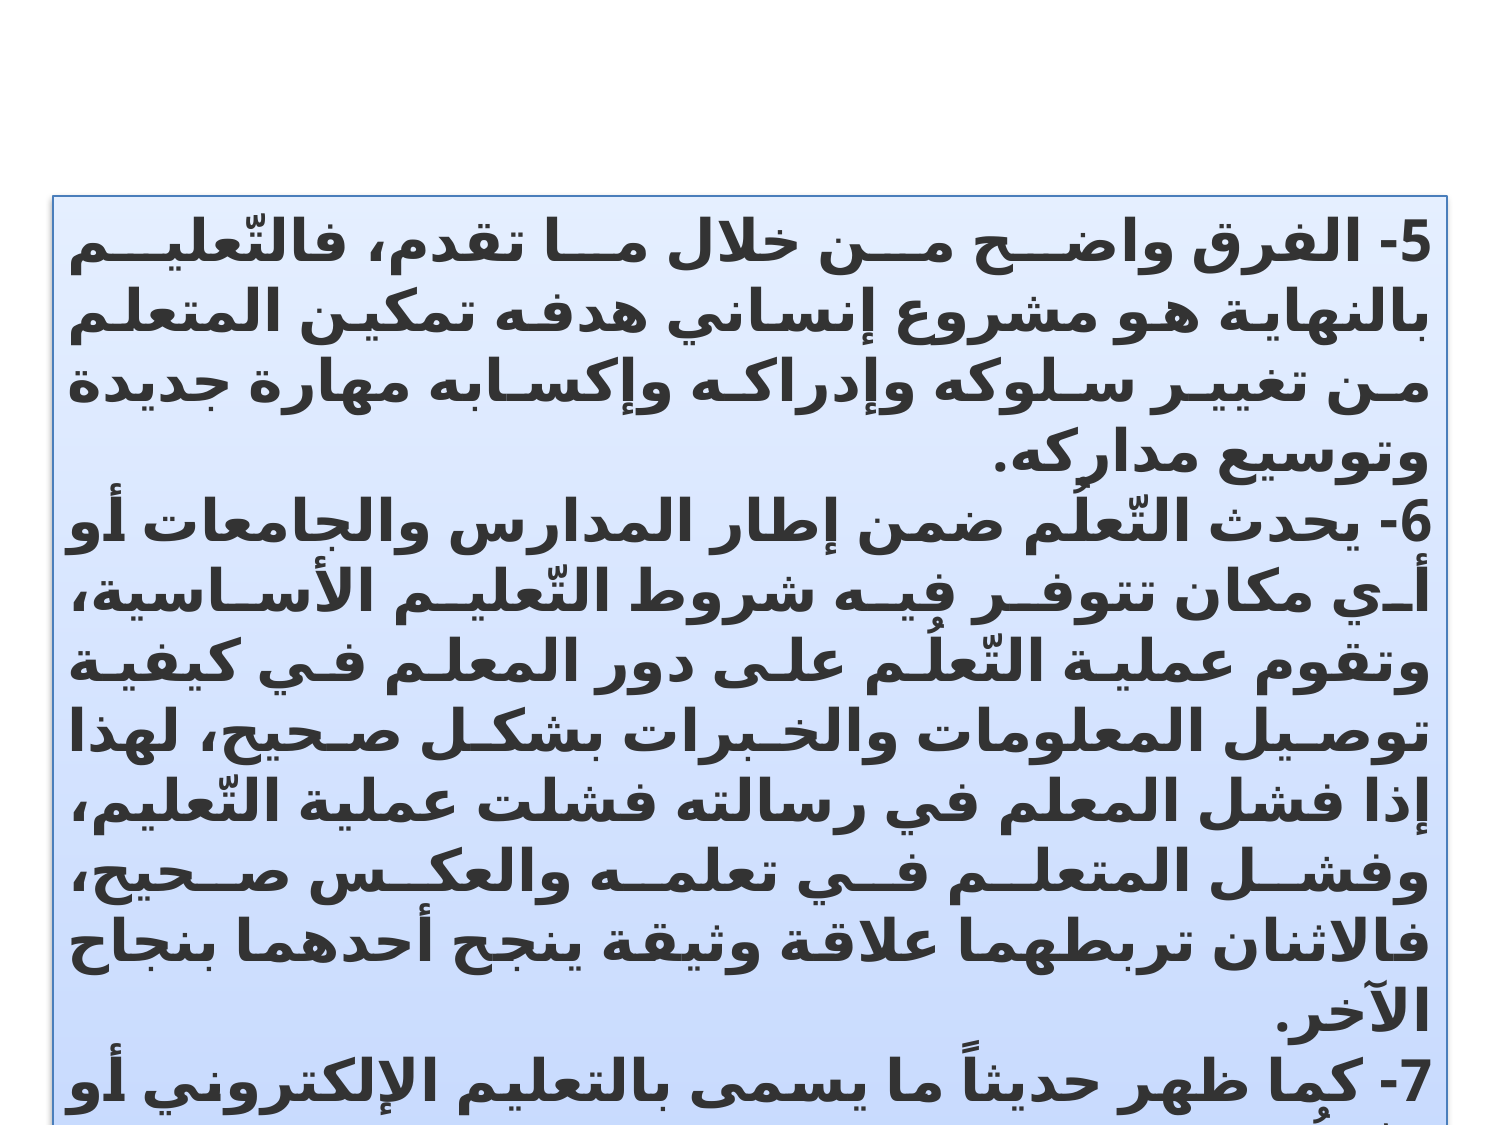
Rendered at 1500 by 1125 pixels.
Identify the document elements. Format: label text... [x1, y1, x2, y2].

text_box 5- الفرق واضح من خلال ما تقدم، فالتّعليم بالنهاية هو مشروع إنساني هدفه تمكين المتعلم من تغيير سلوكه وإدراكه وإكسابه مهارة جديدة وتوسيع مداركه. 6- يحدث التّعلُم ضمن إطار المدارس والجامعات أو أي مكان تتوفر فيه شروط التّعليم الأساسية، وتقوم عملية التّعلُم على دور المعلم في كيفية توصيل المعلومات والخبرات بشكل صحيح، لهذا إذا فشل المعلم في رسالته فشلت عملية التّعليم، وفشل المتعلم في تعلمه والعكس صحيح، فالاثنان تربطهما علاقة وثيقة ينجح أحدهما بنجاح الآخر. 7- كما ظهر حديثاً ما يسمى بالتعليم الإلكتروني أو التّعلُم عن بعد وفيه يكون اعتماد المتعلم على خبراته السابقة في إدارة تعليمه، وعلى الحاسوب في نقل وكسب المعرفة وتنمية المهارة. [52, 195, 1448, 1125]
